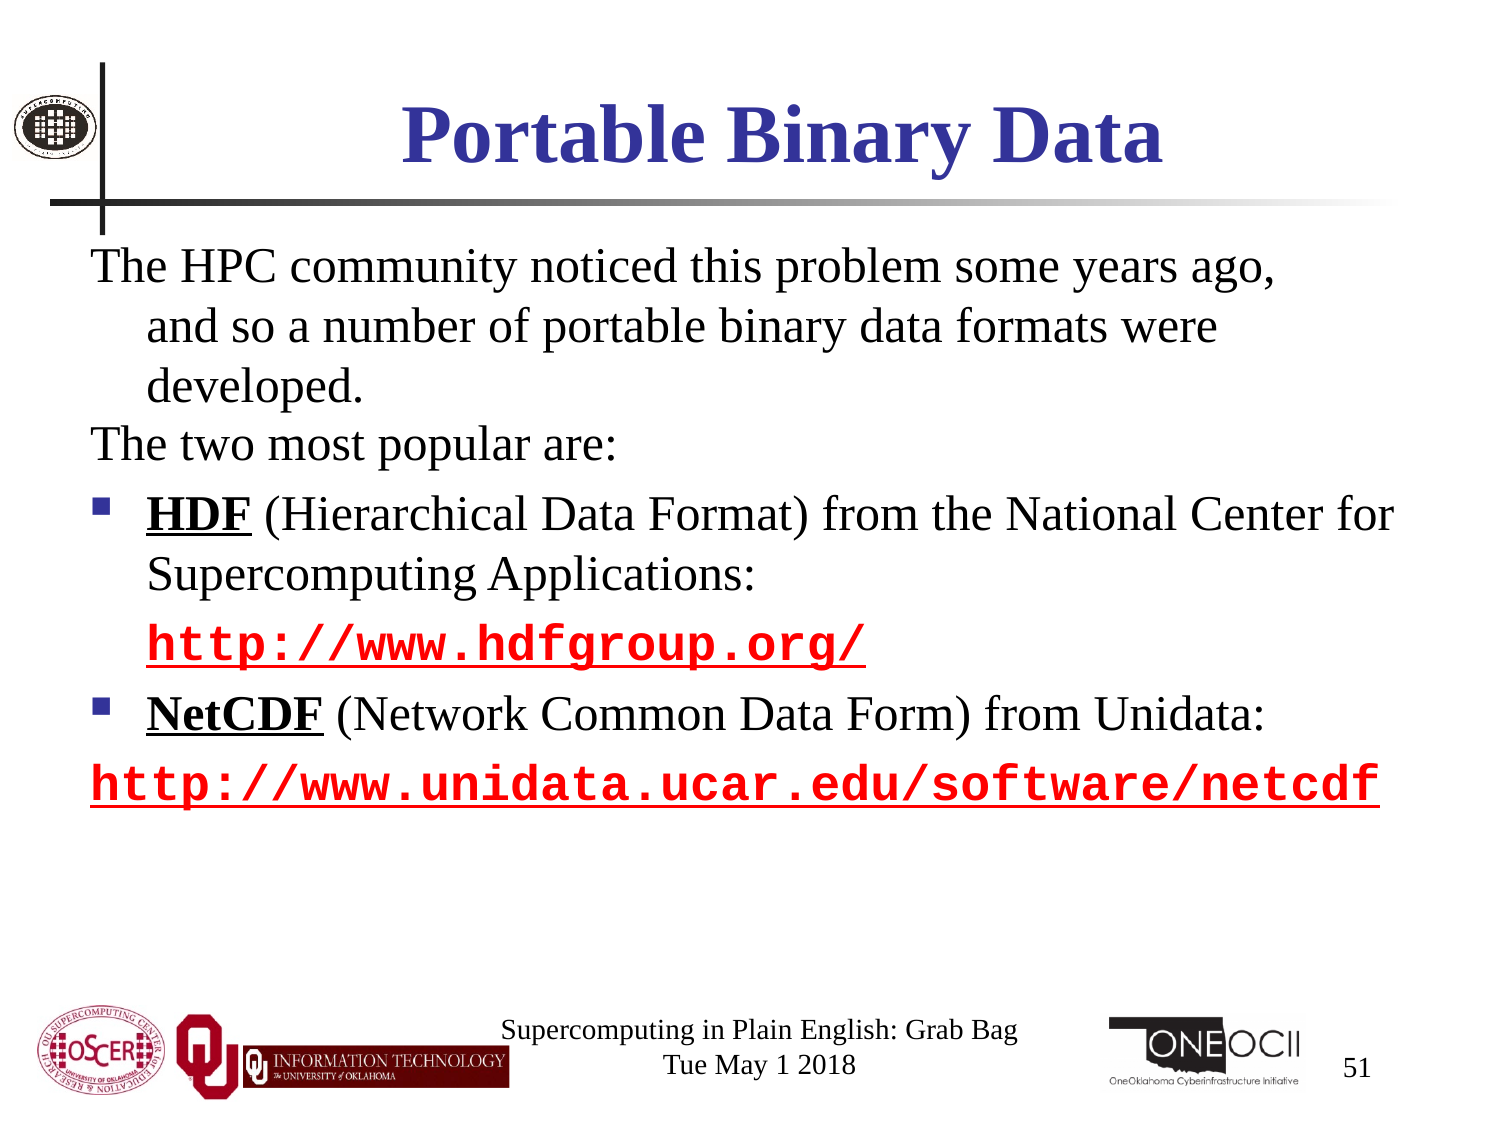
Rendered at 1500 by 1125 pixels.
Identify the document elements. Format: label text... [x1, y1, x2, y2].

title Portable Binary Data [124, 74, 1442, 187]
list The HPC community noticed this problem some years ago, and so a number of portable binary data formats were developed. The two most popular are: HDF (Hierarchical Data Format) from the National Center for Supercomputing Applications: http://www.hdfgroup.org/ NetCDF (Network Common Data Form) from Unidata: http://www.unidata.ucar.edu/software/netcdf [74, 224, 1463, 988]
picture [1100, 1013, 1306, 1093]
picture [37, 1005, 165, 1095]
picture [12, 94, 98, 161]
picture [174, 1012, 513, 1102]
slide_number 51 [1174, 1015, 1388, 1091]
footer Supercomputing in Plain English: Grab Bag Tue May 1 2018 [431, 1012, 1088, 1088]
